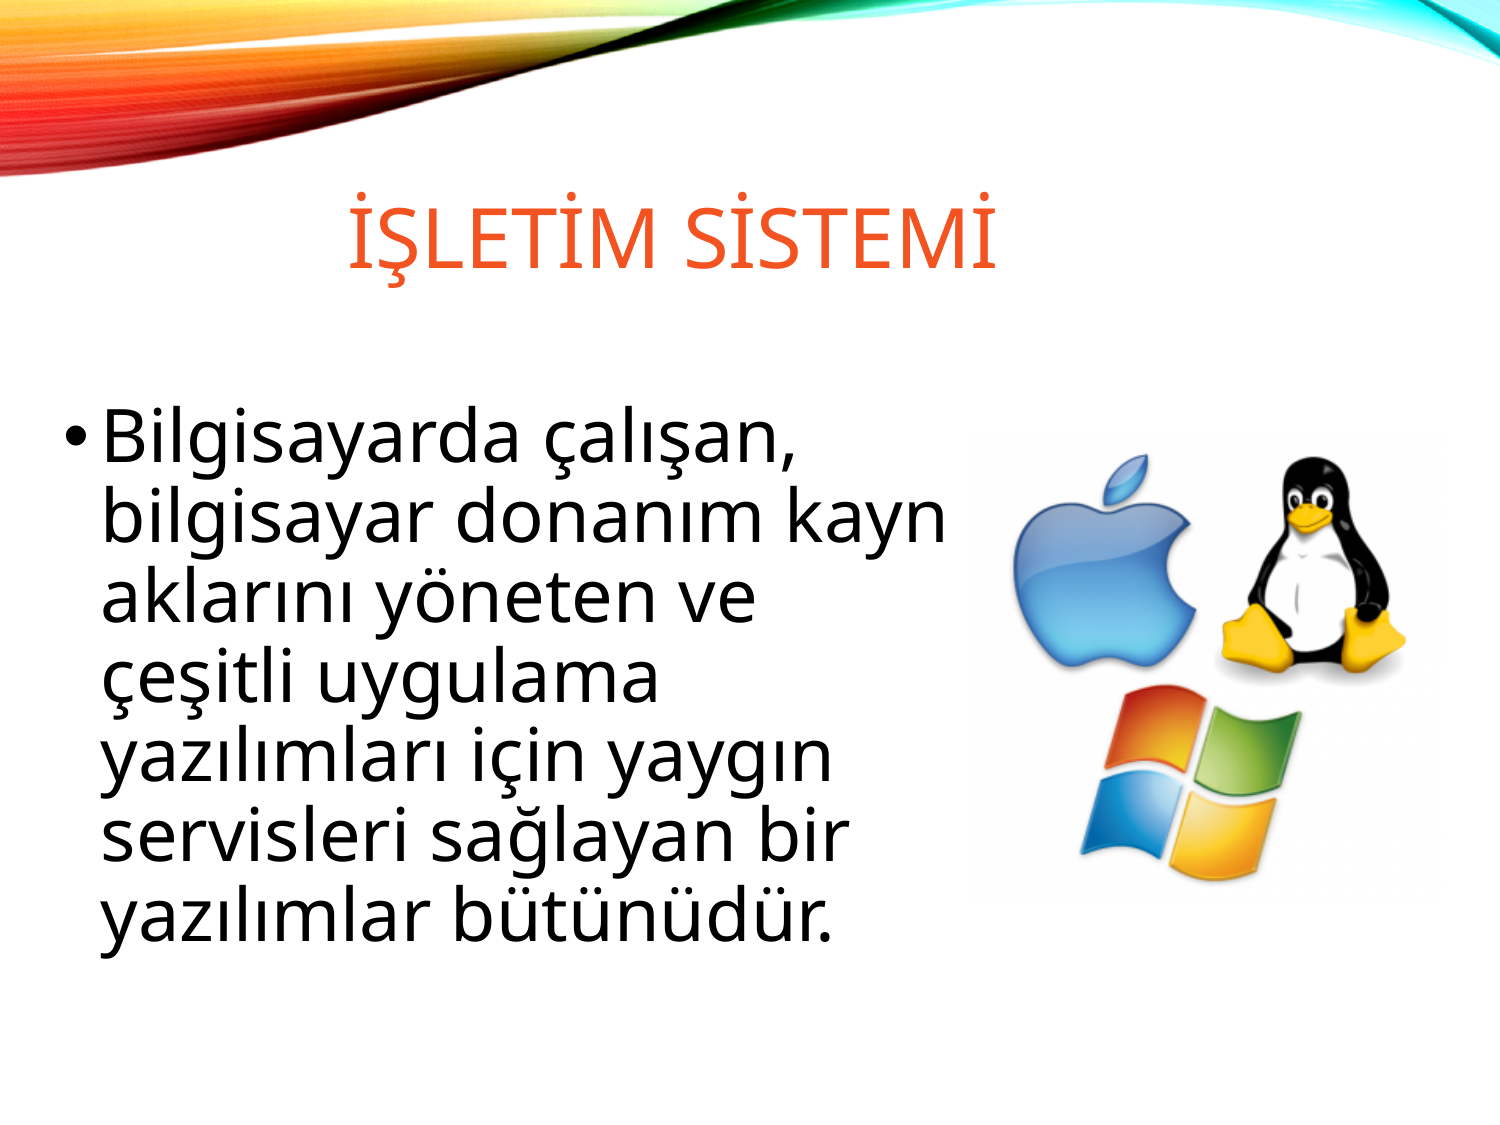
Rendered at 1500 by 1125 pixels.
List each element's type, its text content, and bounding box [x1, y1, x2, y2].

picture [0, 0, 1500, 178]
picture [972, 432, 1443, 902]
title İşletim Sistemi [161, 135, 1208, 348]
list Bilgisayarda çalışan, bilgisayar donanım kaynaklarını yöneten ve çeşitli uygulama yazılımları için yaygın servisleri sağlayan bir yazılımlar bütünüdür. [48, 391, 974, 969]
